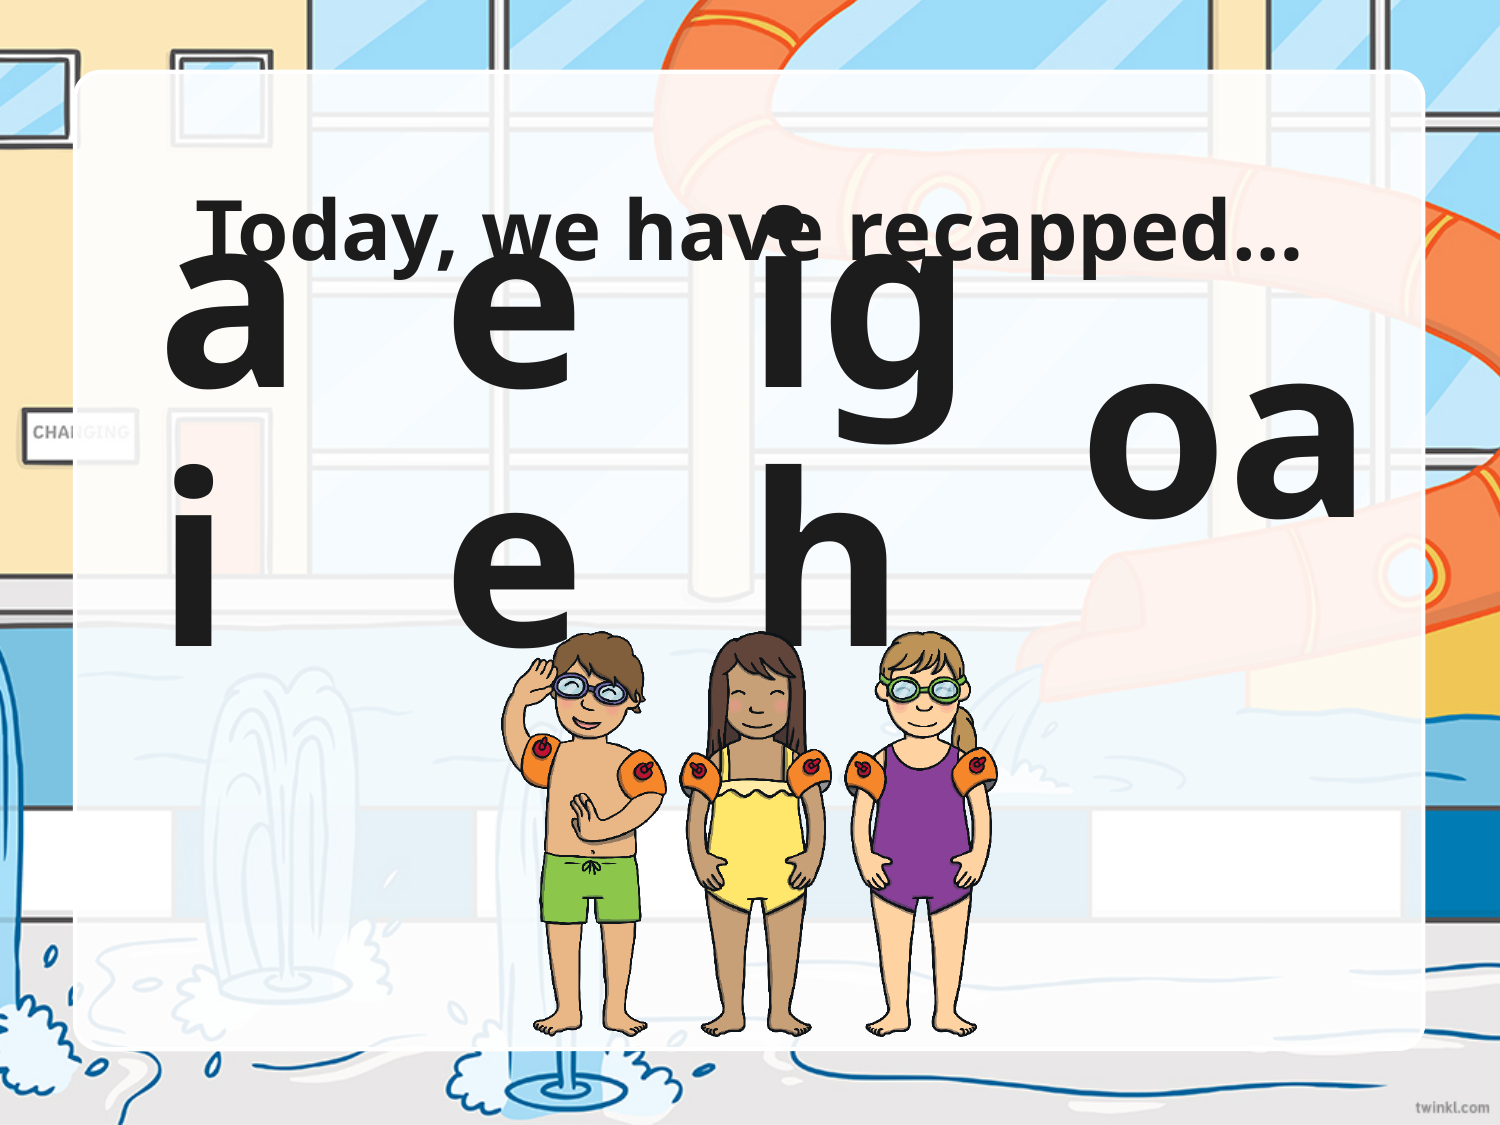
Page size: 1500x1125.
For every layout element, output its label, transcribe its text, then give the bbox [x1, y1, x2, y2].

picture [0, 0, 1500, 1125]
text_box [77, 357, 1425, 521]
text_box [501, 631, 999, 1037]
title Today, we have recapped… [75, 151, 1425, 315]
picture [1426, 717, 1500, 810]
